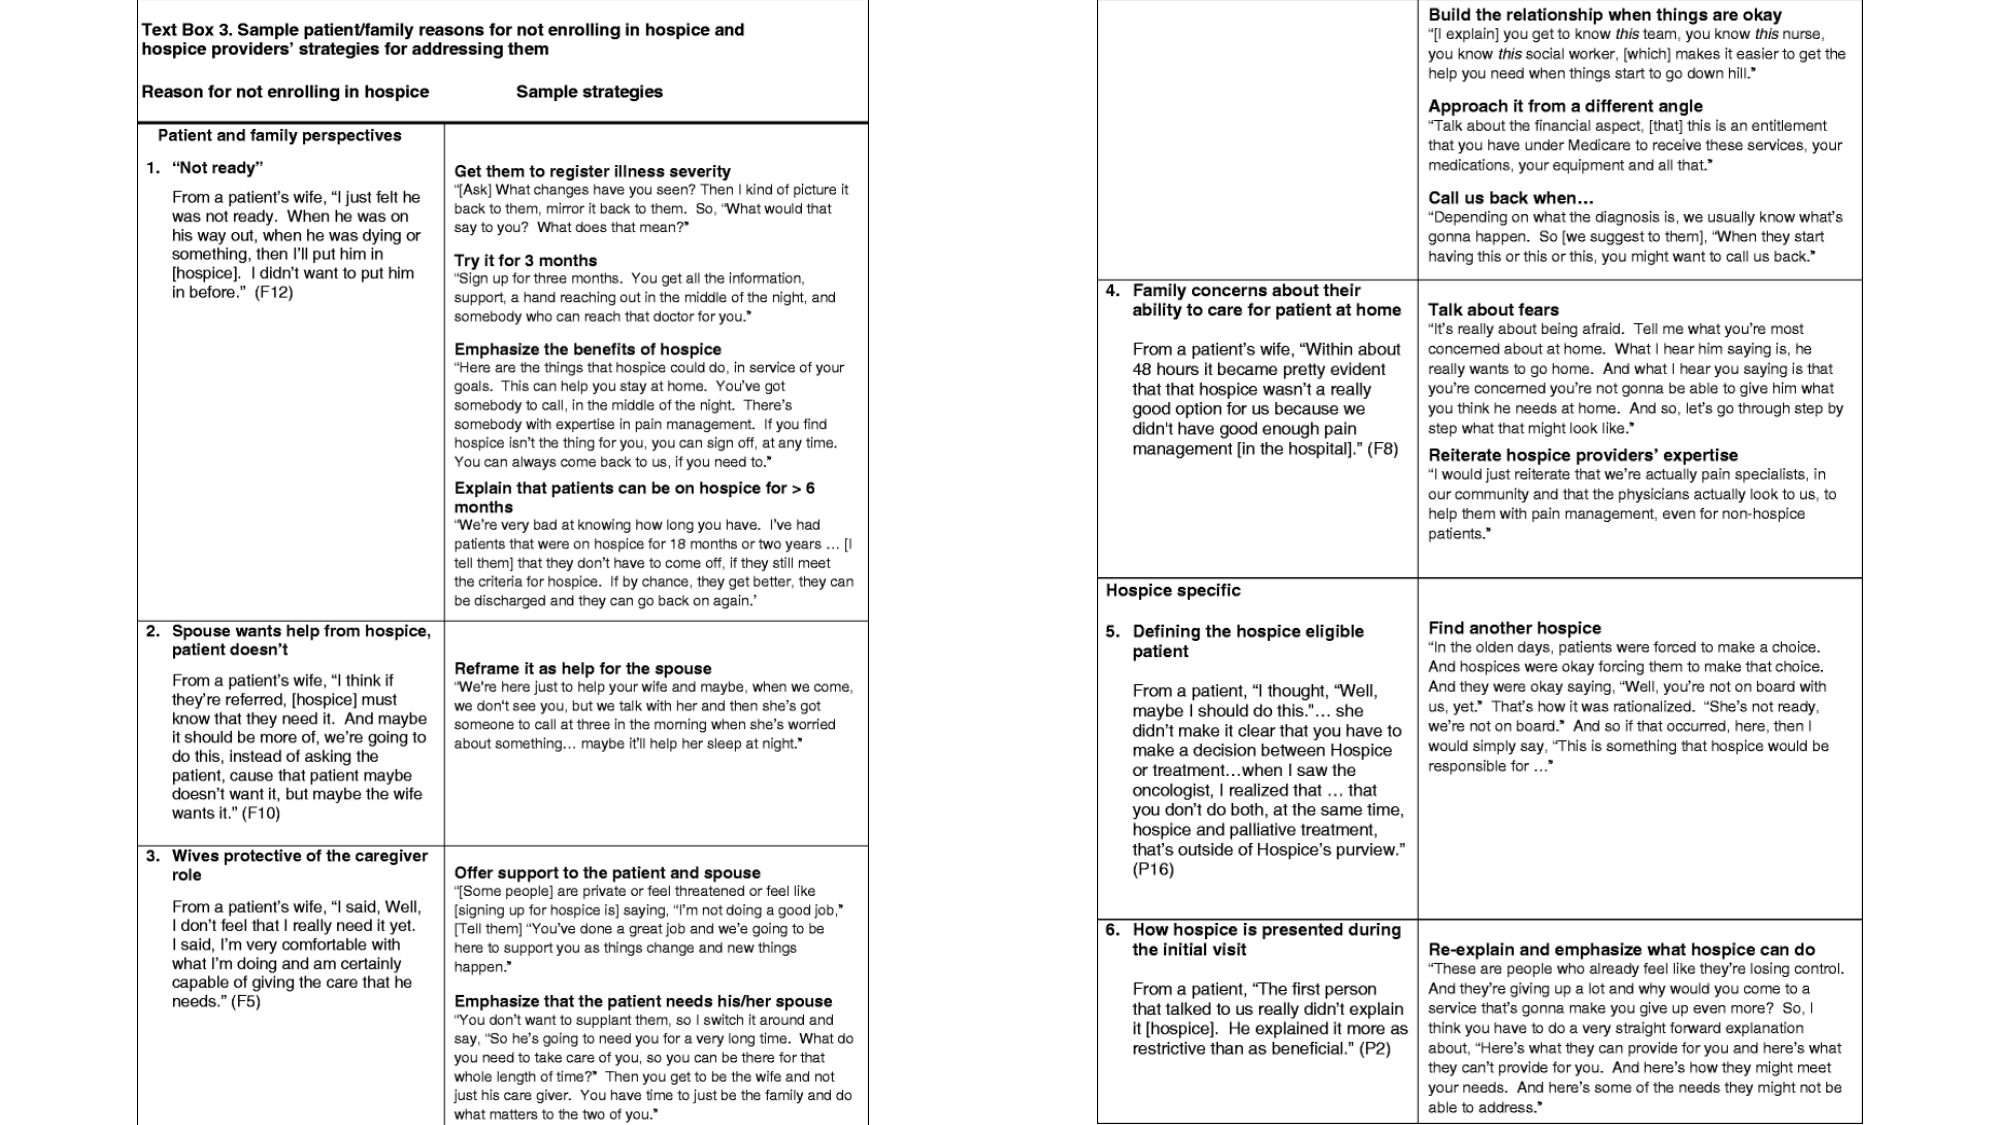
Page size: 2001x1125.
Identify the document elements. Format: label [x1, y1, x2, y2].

picture [1097, 0, 1863, 1124]
picture [137, 0, 869, 1125]
